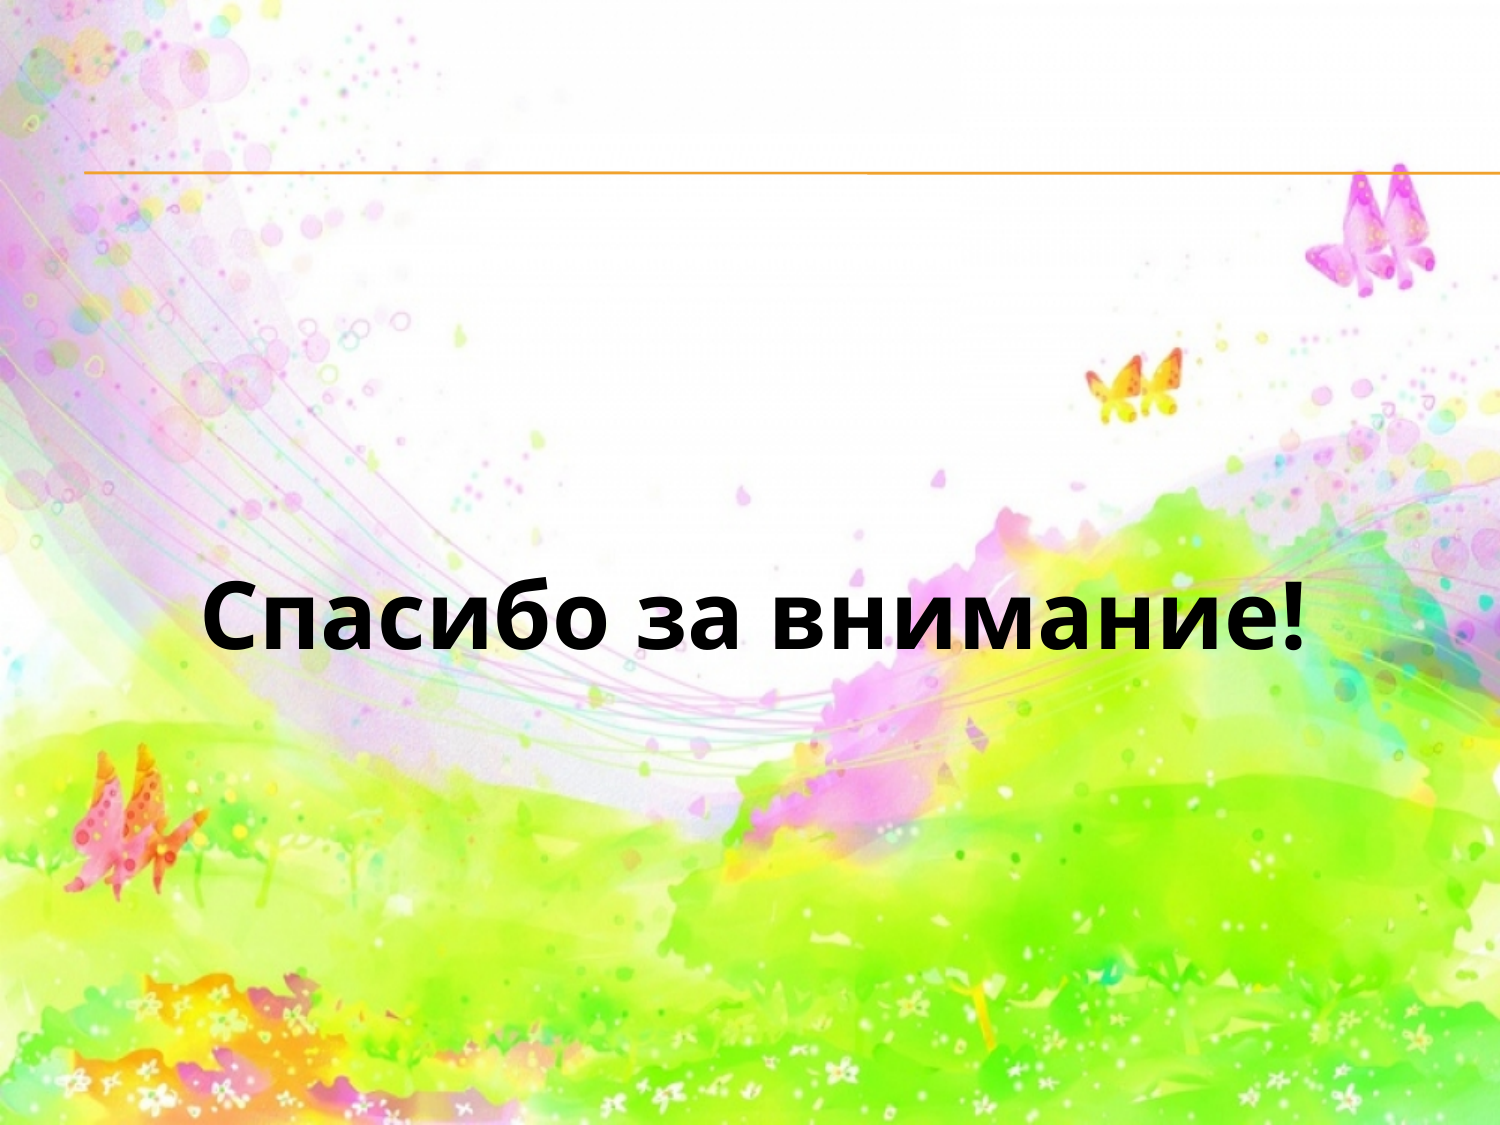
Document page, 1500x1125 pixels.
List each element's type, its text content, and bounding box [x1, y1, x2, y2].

list Спасибо за внимание! [41, 326, 1467, 681]
picture [0, 0, 1500, 1125]
